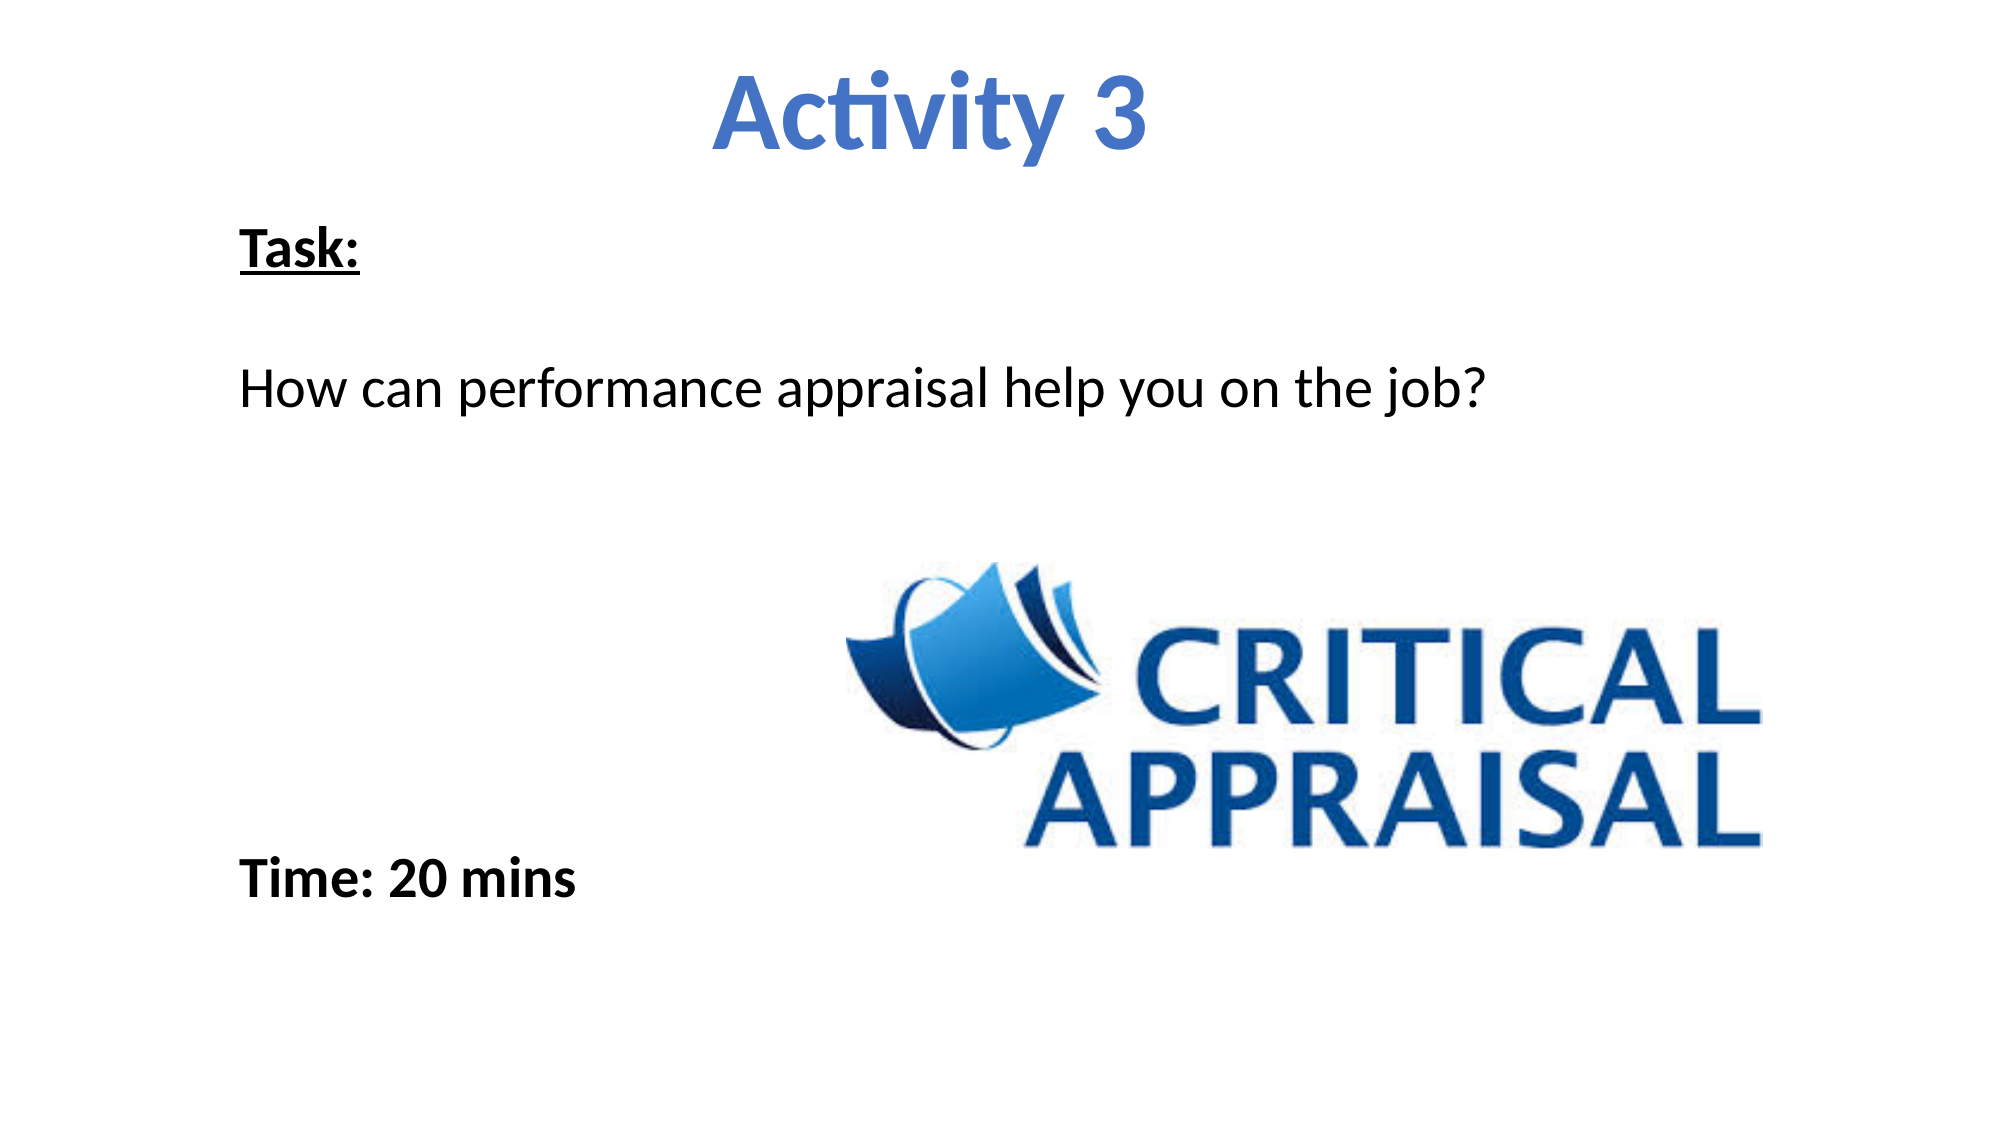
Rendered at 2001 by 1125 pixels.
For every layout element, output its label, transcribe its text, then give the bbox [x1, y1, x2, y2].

picture [846, 562, 1763, 875]
text_box Activity 3 [697, 29, 1190, 180]
text_box Task: How can performance appraisal help you on the job? Time: 20 mins [224, 201, 1662, 917]
